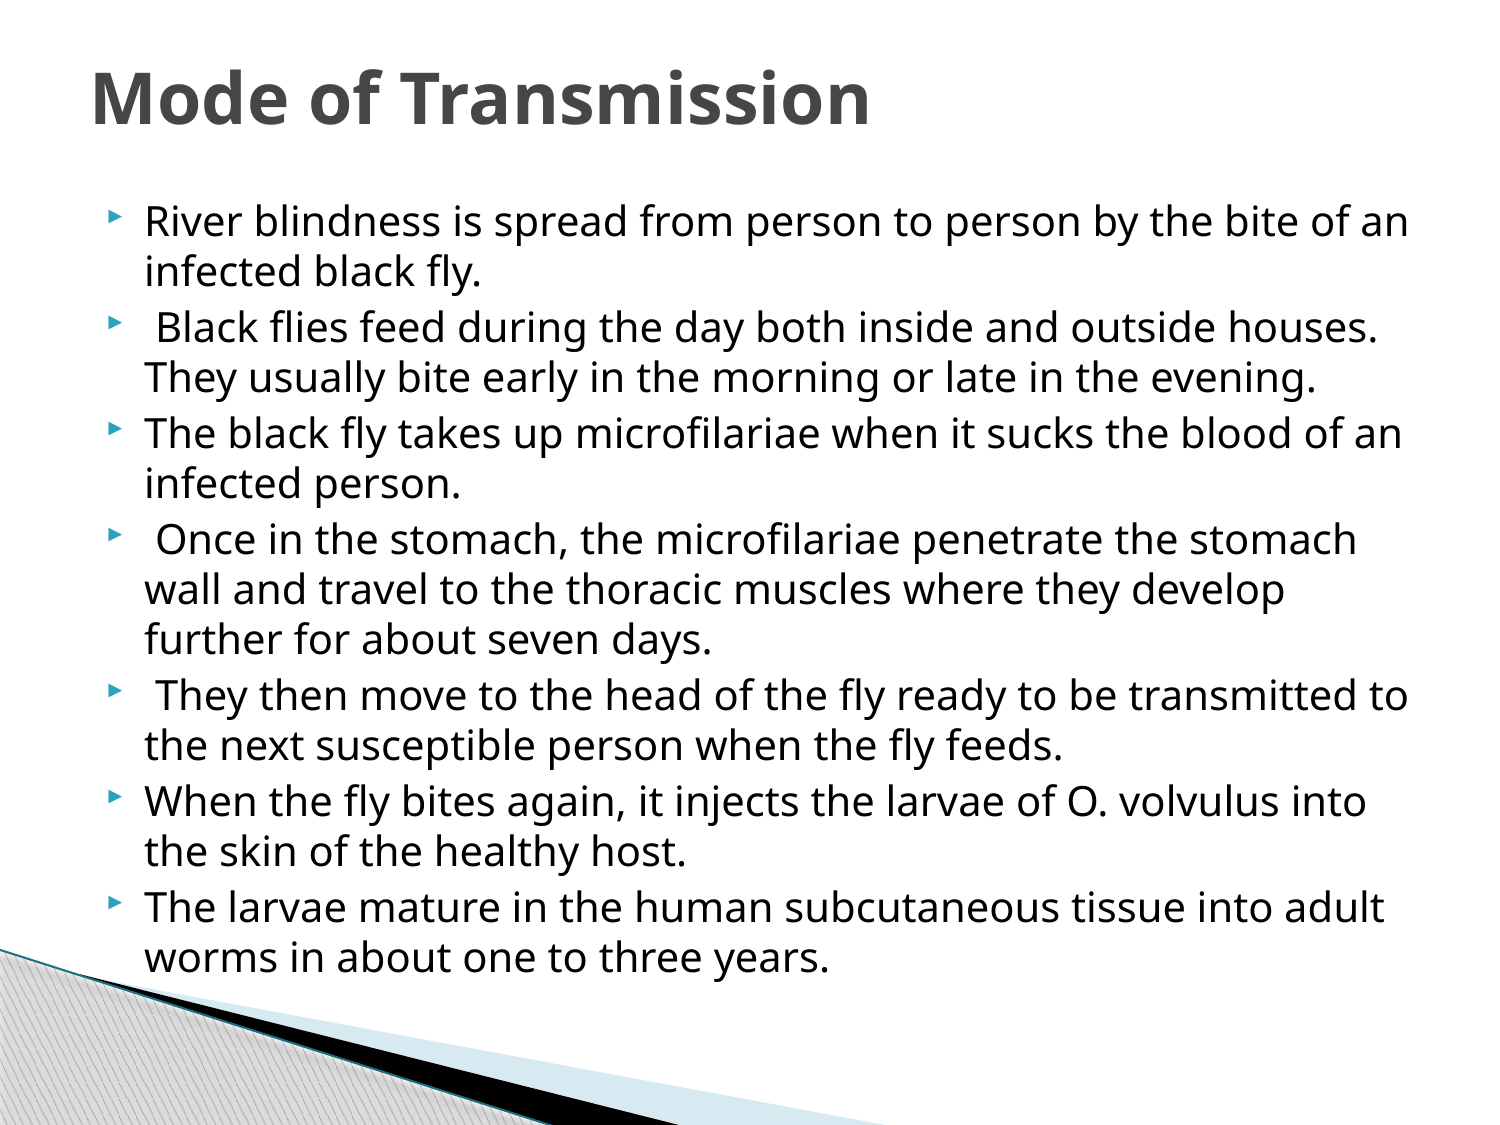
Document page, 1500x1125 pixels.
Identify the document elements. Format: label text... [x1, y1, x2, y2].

title Mode of Transmission [75, 45, 1425, 233]
list River blindness is spread from person to person by the bite of an infected black fly. Black flies feed during the day both inside and outside houses. They usually bite early in the morning or late in the evening. The black fly takes up microfilariae when it sucks the blood of an infected person. Once in the stomach, the microfilariae penetrate the stomach wall and travel to the thoracic muscles where they develop further for about seven days. They then move to the head of the fly ready to be transmitted to the next susceptible person when the fly feeds. When the fly bites again, it injects the larvae of O. volvulus into the skin of the healthy host. The larvae mature in the human subcutaneous tissue into adult worms in about one to three years. [75, 233, 1425, 1005]
